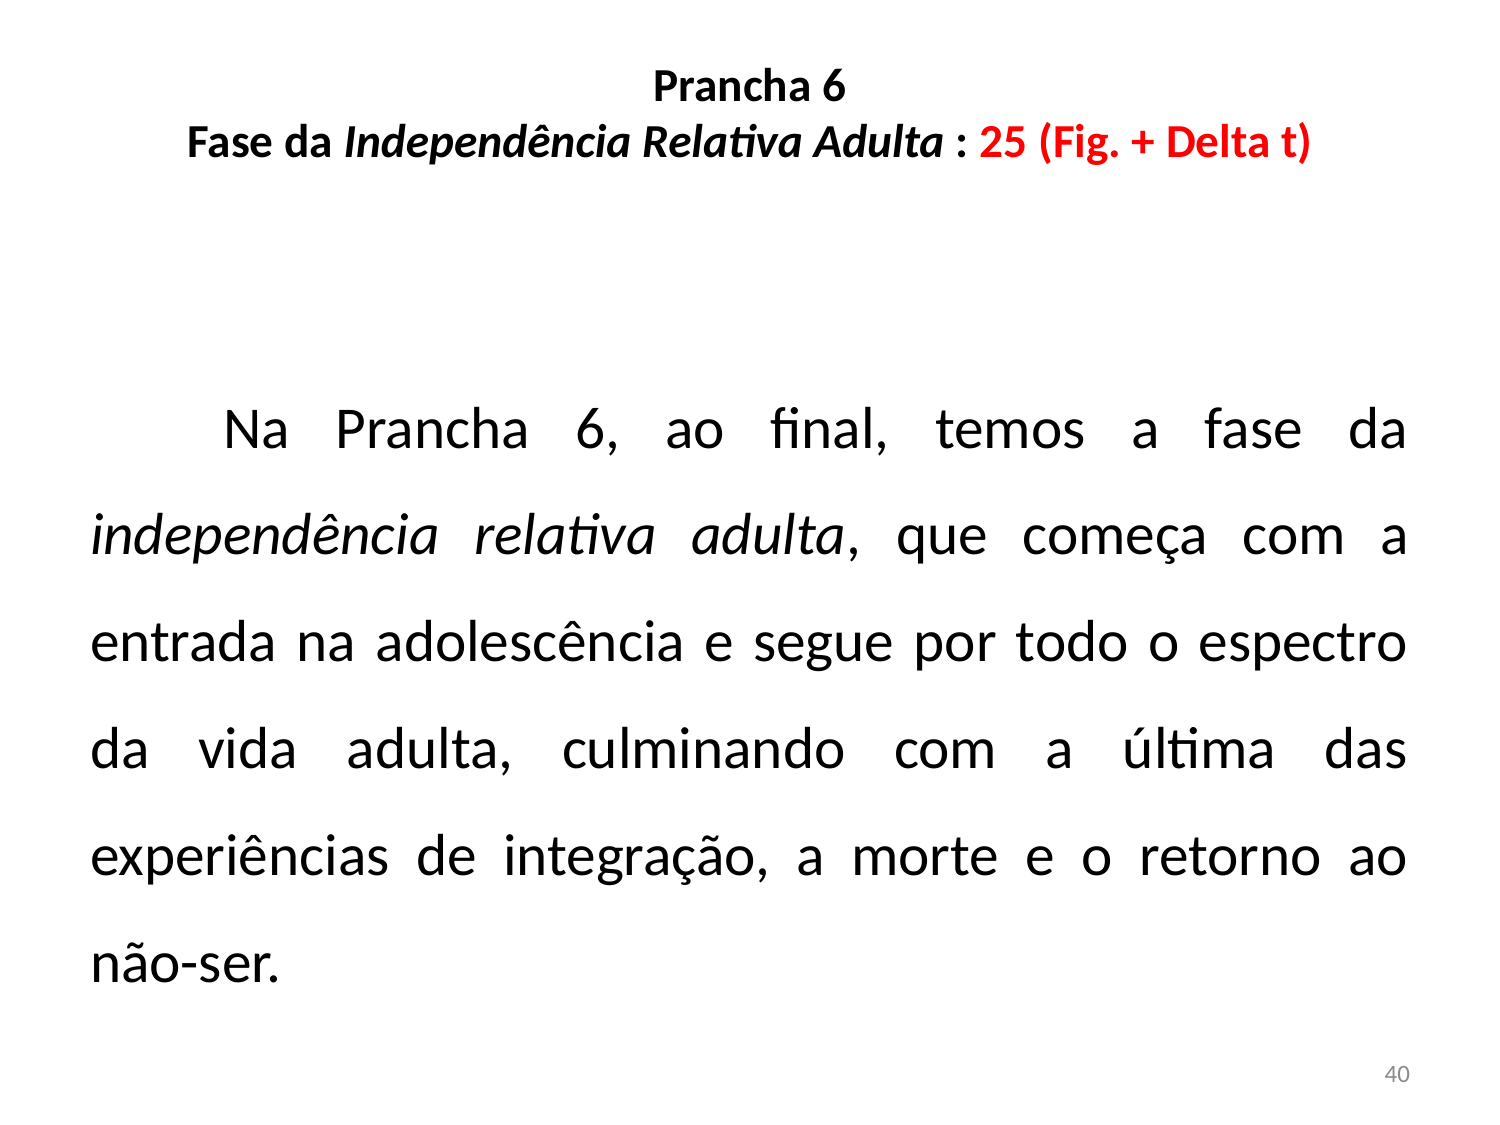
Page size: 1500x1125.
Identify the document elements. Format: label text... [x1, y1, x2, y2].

slide_number 40 [1074, 1042, 1425, 1103]
title Prancha 6 Fase da Independência Relativa Adulta : 25 (Fig. + Delta t) [75, 45, 1425, 233]
list Na Prancha 6, ao final, temos a fase da independência relativa adulta, que começa com a entrada na adolescência e segue por todo o espectro da vida adulta, culminando com a última das experiências de integração, a morte e o retorno ao não-ser. [75, 262, 1425, 1005]
